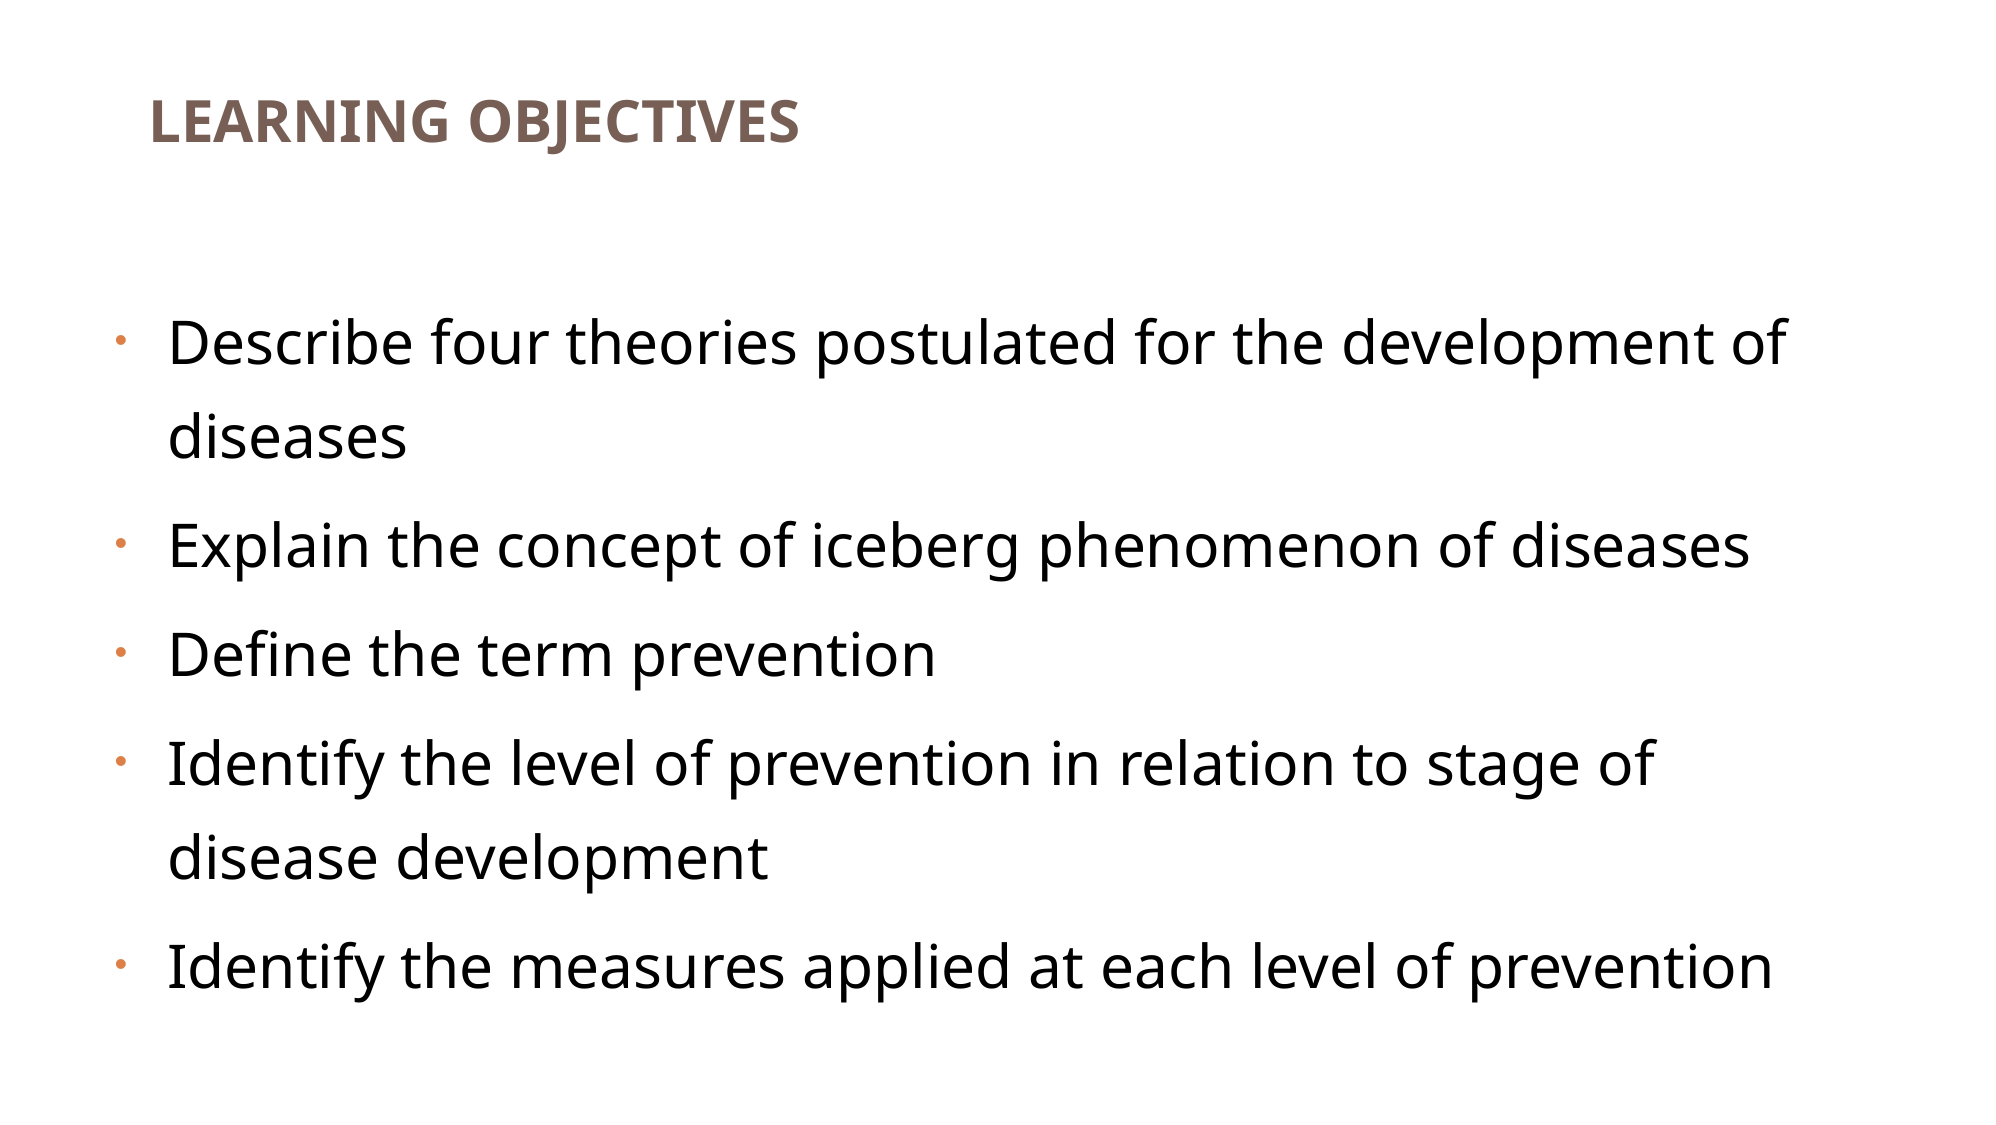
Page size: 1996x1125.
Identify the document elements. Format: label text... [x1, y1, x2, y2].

title LEARNING OBJECTIVES [133, 37, 1913, 200]
list Describe four theories postulated for the development of diseases Explain the concept of iceberg phenomenon of diseases Define the term prevention Identify the level of prevention in relation to stage of disease development Identify the measures applied at each level of prevention [99, 275, 1896, 975]
